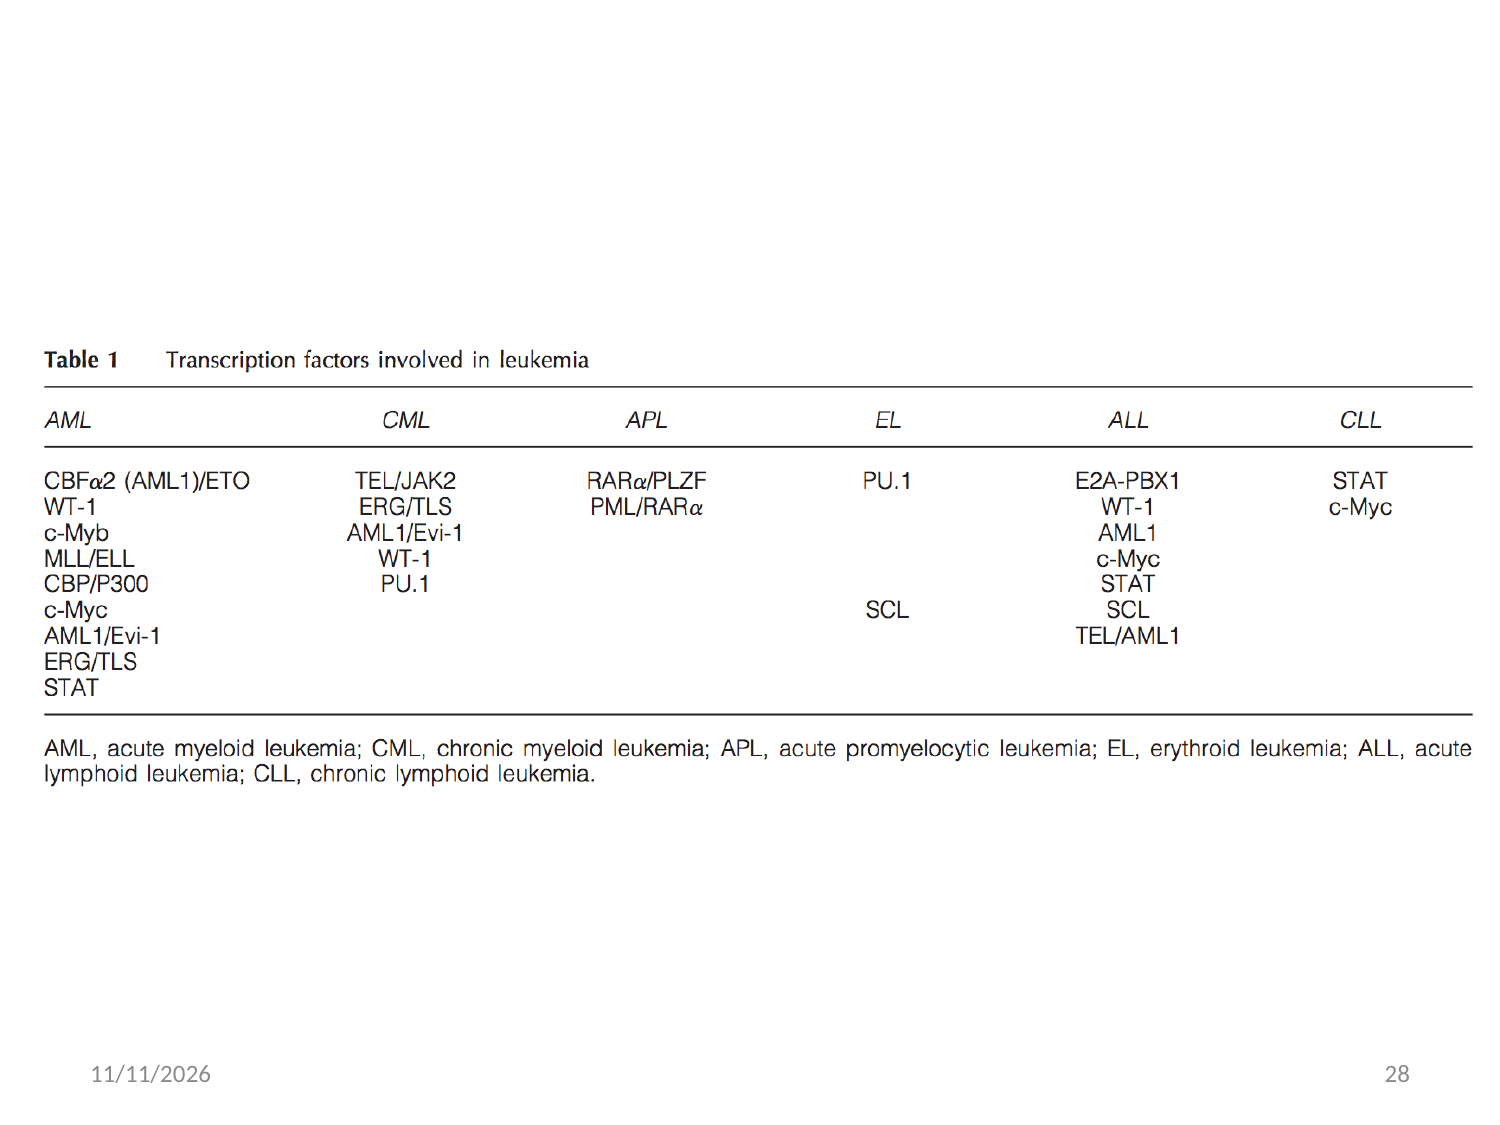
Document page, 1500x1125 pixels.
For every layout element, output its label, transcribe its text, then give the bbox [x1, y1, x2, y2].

slide_number 28 [1074, 1042, 1425, 1103]
picture [0, 328, 1500, 794]
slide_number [75, 1042, 425, 1103]
